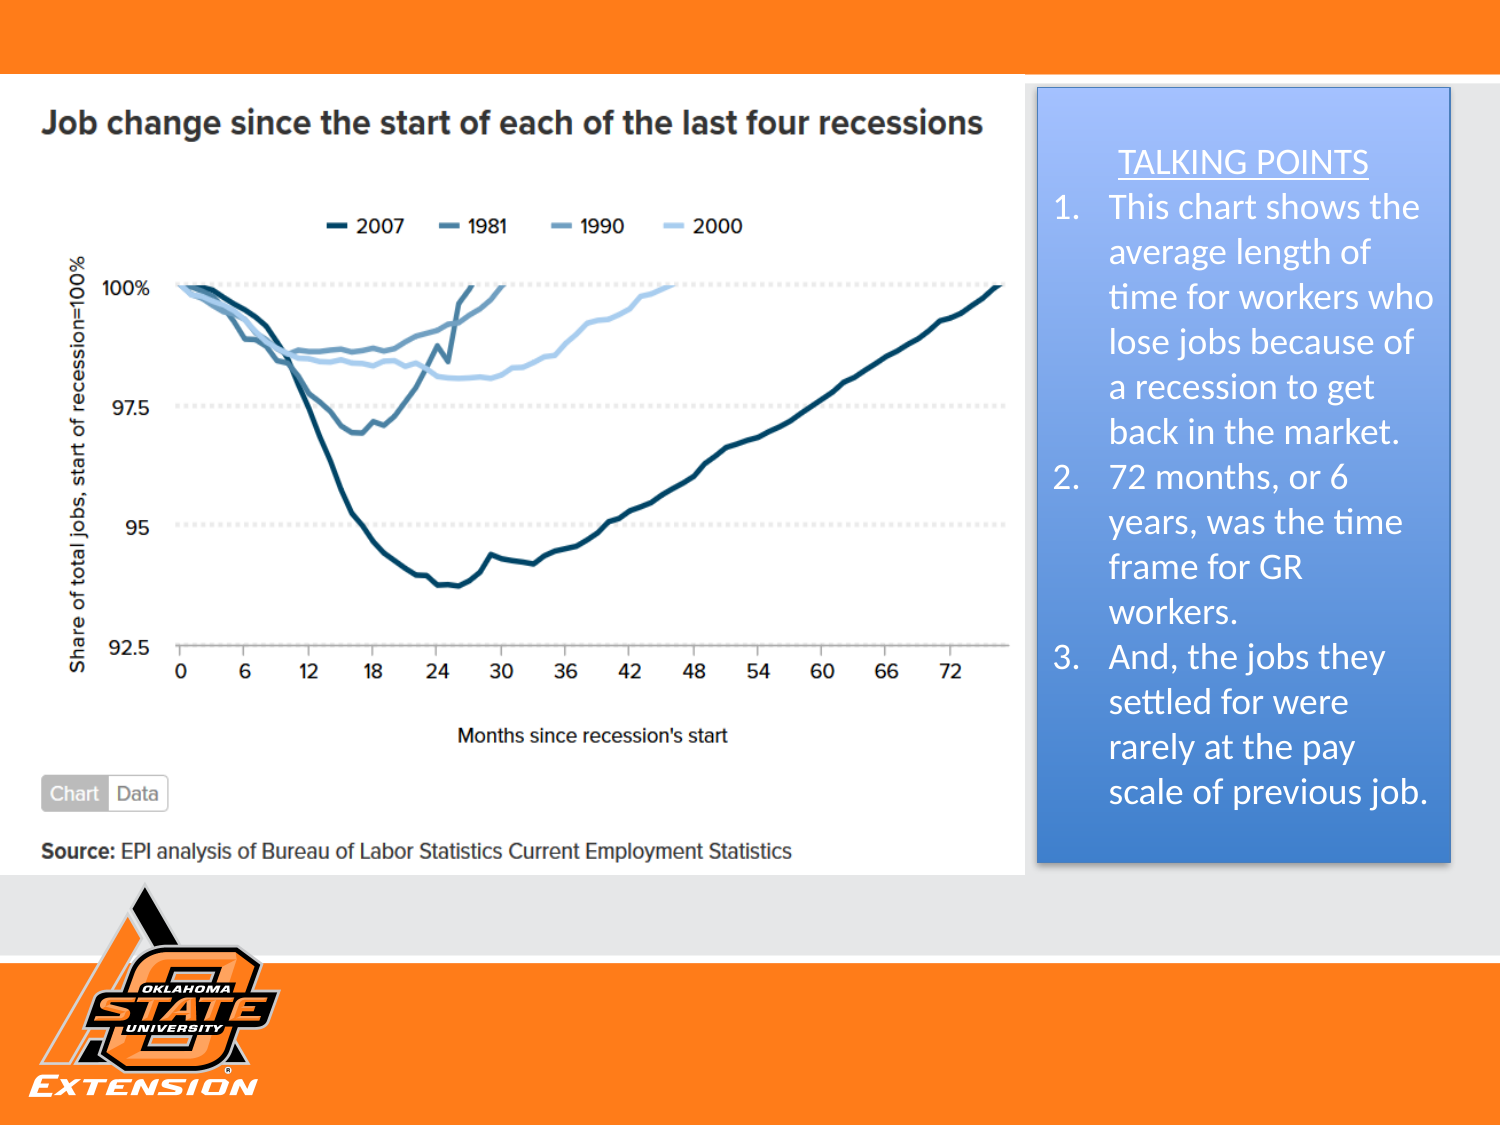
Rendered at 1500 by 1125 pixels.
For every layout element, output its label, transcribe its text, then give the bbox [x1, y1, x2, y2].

text_box TALKING POINTS This chart shows the average length of time for workers who lose jobs because of a recession to get back in the market. 72 months, or 6 years, was the time frame for GR workers. And, the jobs they settled for were rarely at the pay scale of previous job. [1037, 87, 1451, 863]
picture [0, 0, 1500, 1125]
